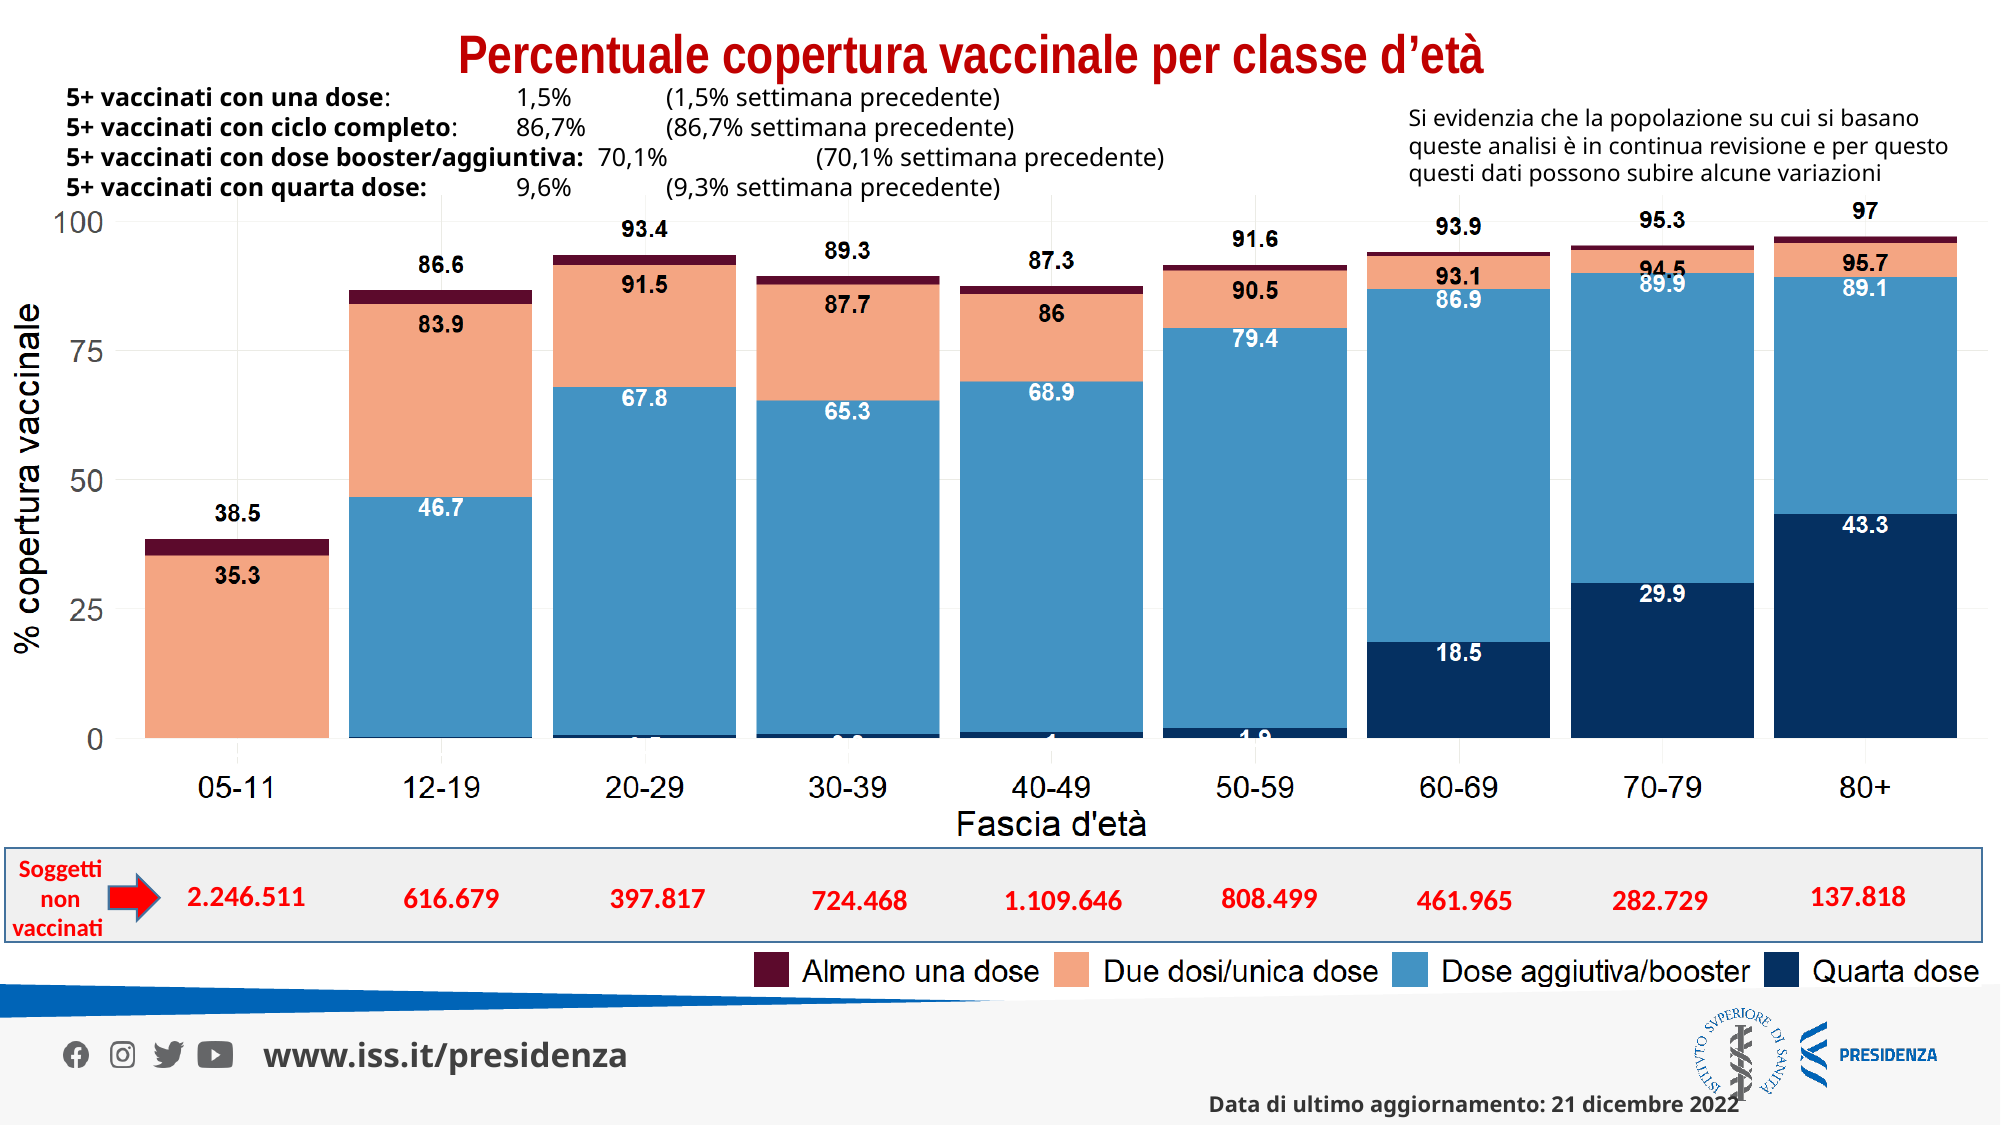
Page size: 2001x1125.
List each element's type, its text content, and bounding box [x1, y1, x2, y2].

text_box 397.817 [565, 872, 751, 922]
text_box [126, 847, 1983, 943]
picture [0, 183, 2000, 838]
text_box Percentuale copertura vaccinale per classe d’età [0, 0, 1955, 115]
text_box 5+ vaccinati con una dose: 1,5% (1,5% settimana precedente) 5+ vaccinati con ciclo completo: 86,7% (86,7% settimana precedente) 5+ vaccinati con dose booster/aggiuntiva: 70,1% (70,1% settimana precedente) 5+ vaccinati con quarta dose: 9,6% (9,3% settimana precedente) [51, 74, 1914, 183]
text_box 808.499 [1177, 871, 1362, 922]
text_box 724.468 [767, 874, 953, 924]
text_box Data di ultimo aggiornamento: 21 dicembre 2022 [1193, 1083, 1755, 1125]
text_box 282.729 [1567, 874, 1753, 924]
text_box 137.818 [1765, 870, 1951, 921]
picture [63, 1041, 233, 1068]
picture [737, 948, 1982, 987]
text_box 461.965 [1372, 874, 1558, 924]
text_box 616.679 [358, 871, 544, 922]
picture [1694, 1008, 1937, 1101]
text_box Soggetti non vaccinati [0, 844, 126, 950]
text_box [107, 872, 153, 923]
text_box Si evidenzia che la popolazione su cui si basano queste analisi è in continua revisione e per questo questi dati possono subire alcune variazioni [1393, 96, 1997, 183]
text_box 2.246.511 [153, 869, 339, 920]
text_box 1.109.646 [970, 874, 1156, 924]
